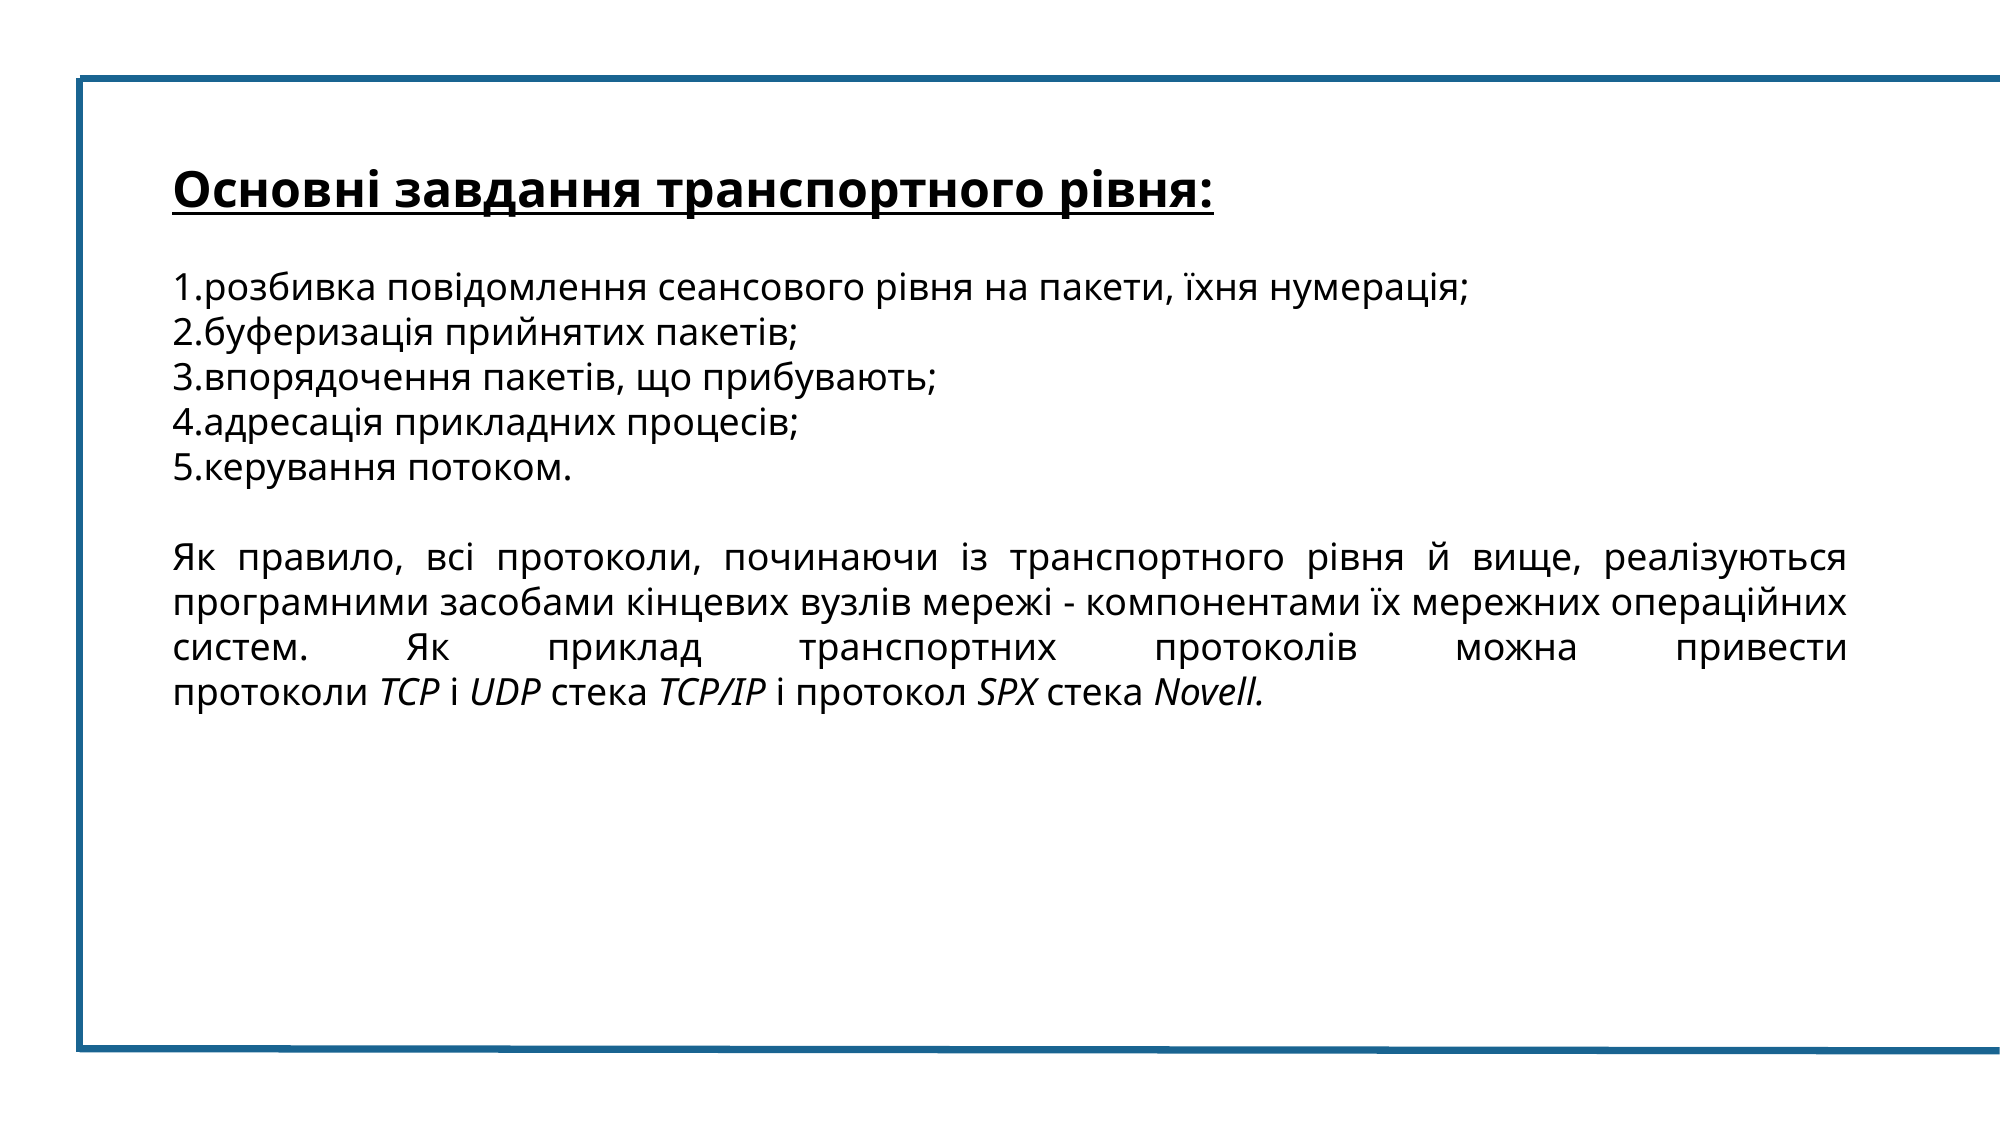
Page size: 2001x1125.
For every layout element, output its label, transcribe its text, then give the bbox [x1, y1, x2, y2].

text_box Основні завдання транспортного рівня: розбивка повідомлення сеансового рівня на пакети, їхня нумерація; буферизація прийнятих пакетів; впорядочення пакетів, що прибувають; адресація прикладних процесів; керування потоком. Як правило, всі протоколи, починаючи із транспортного рівня й вище, реалізуються програмними засобами кінцевих вузлів мережі - компонентами їх мережних операційних систем. Як приклад транспортних протоколів можна привести протоколи TCP і UDP стека TCP/IP і протокол SPX стека Novell. [157, 150, 1864, 721]
